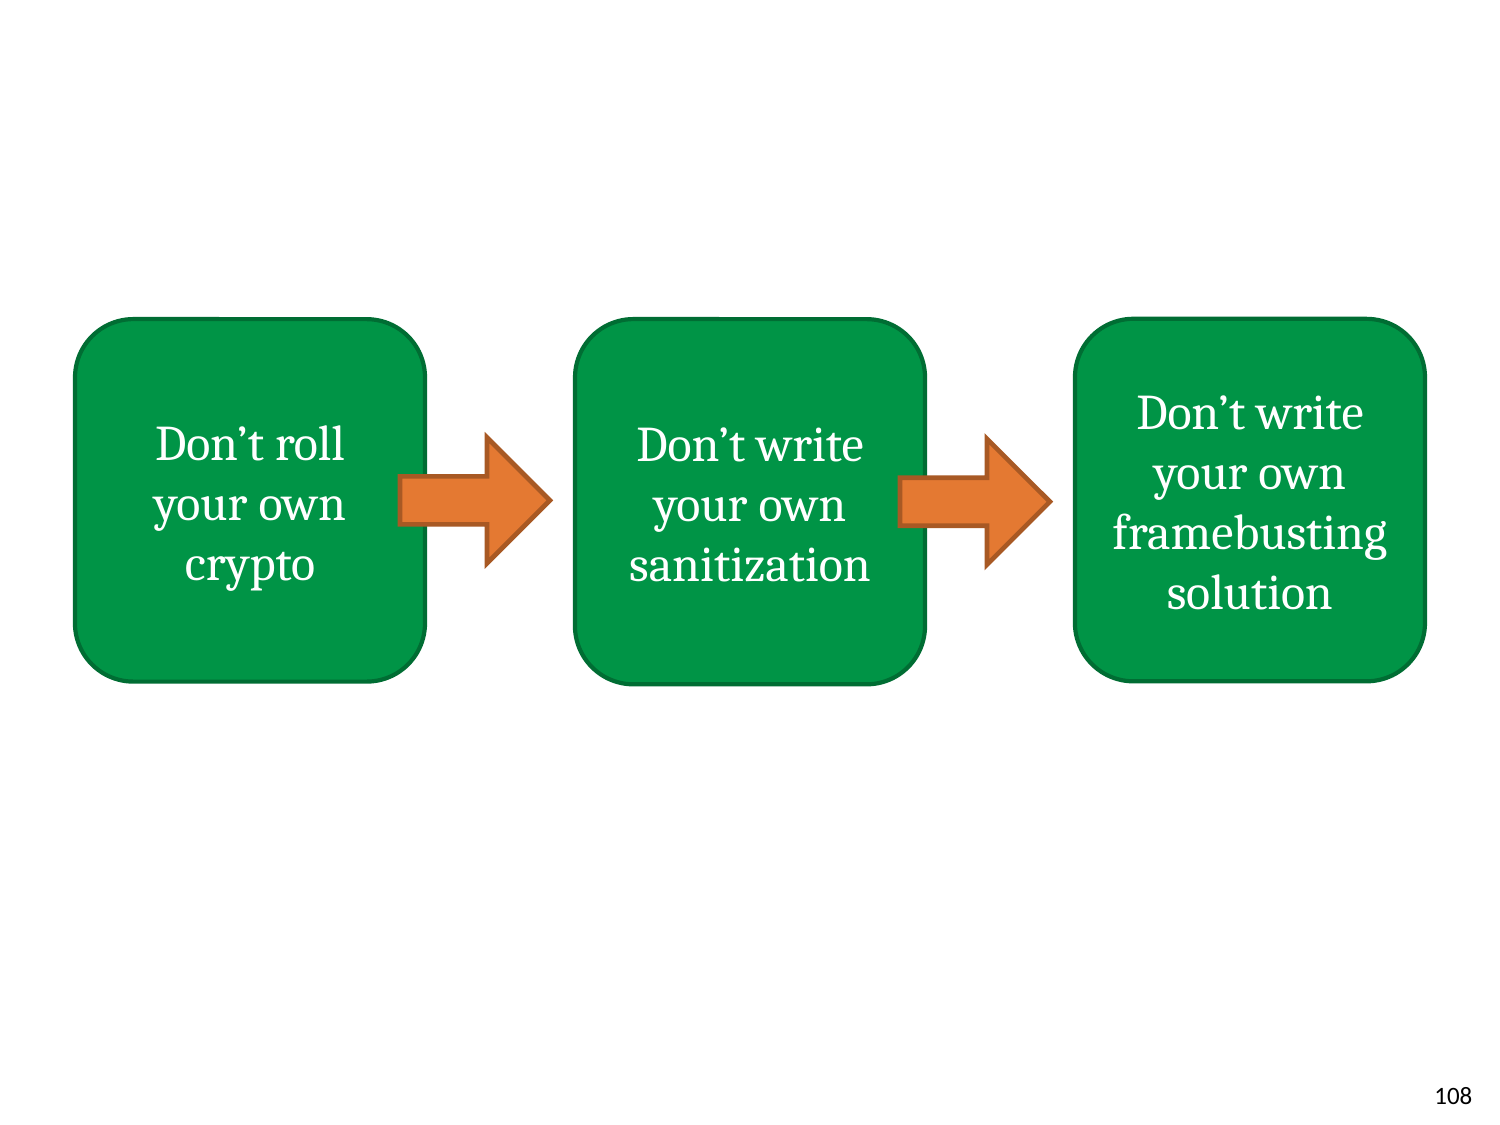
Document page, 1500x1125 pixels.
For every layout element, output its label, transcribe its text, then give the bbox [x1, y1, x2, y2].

slide_number 108 [1137, 1065, 1488, 1125]
text_box [897, 433, 1053, 570]
text_box Don’t write your own sanitization [572, 316, 928, 687]
text_box Don’t roll your own crypto [72, 316, 428, 684]
text_box Don’t write your own framebusting solution [1072, 316, 1428, 684]
text_box [397, 432, 553, 569]
